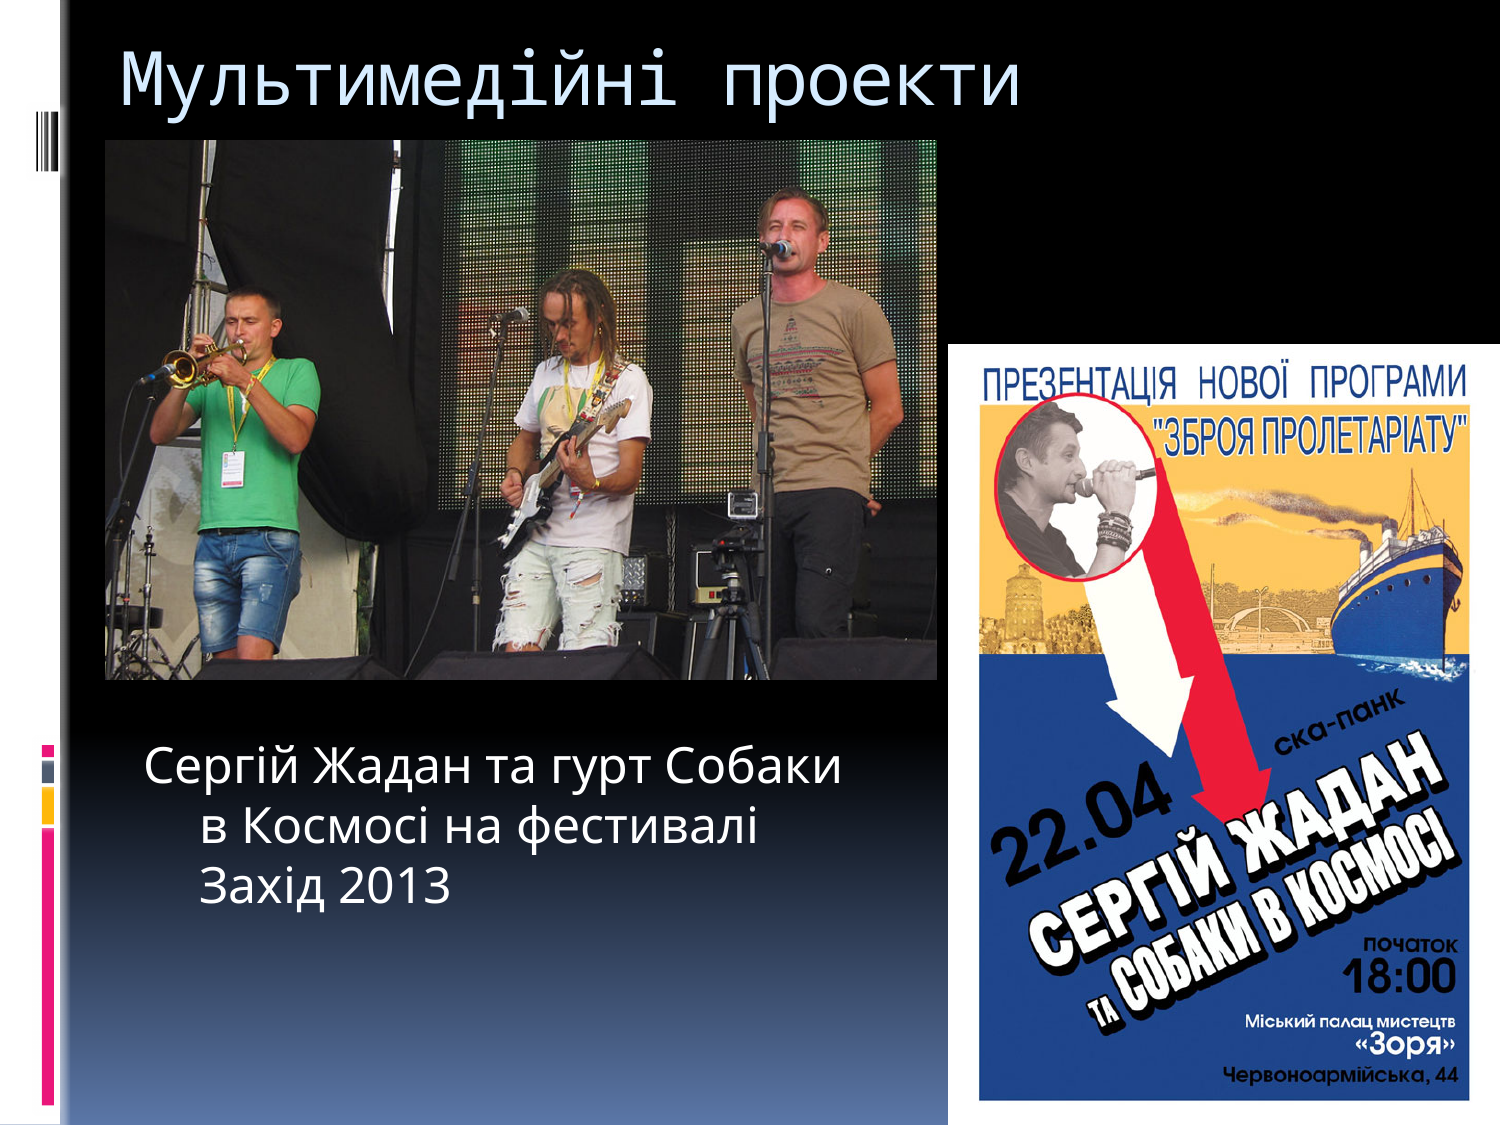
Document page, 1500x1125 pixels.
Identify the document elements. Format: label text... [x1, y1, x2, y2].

title Мультимедійні проекти [105, 23, 1381, 174]
list Сергій Жадан та гурт Собаки в Космосі на фестивалі Захід 2013 [117, 726, 879, 926]
picture [104, 140, 937, 681]
picture [947, 343, 1500, 1125]
